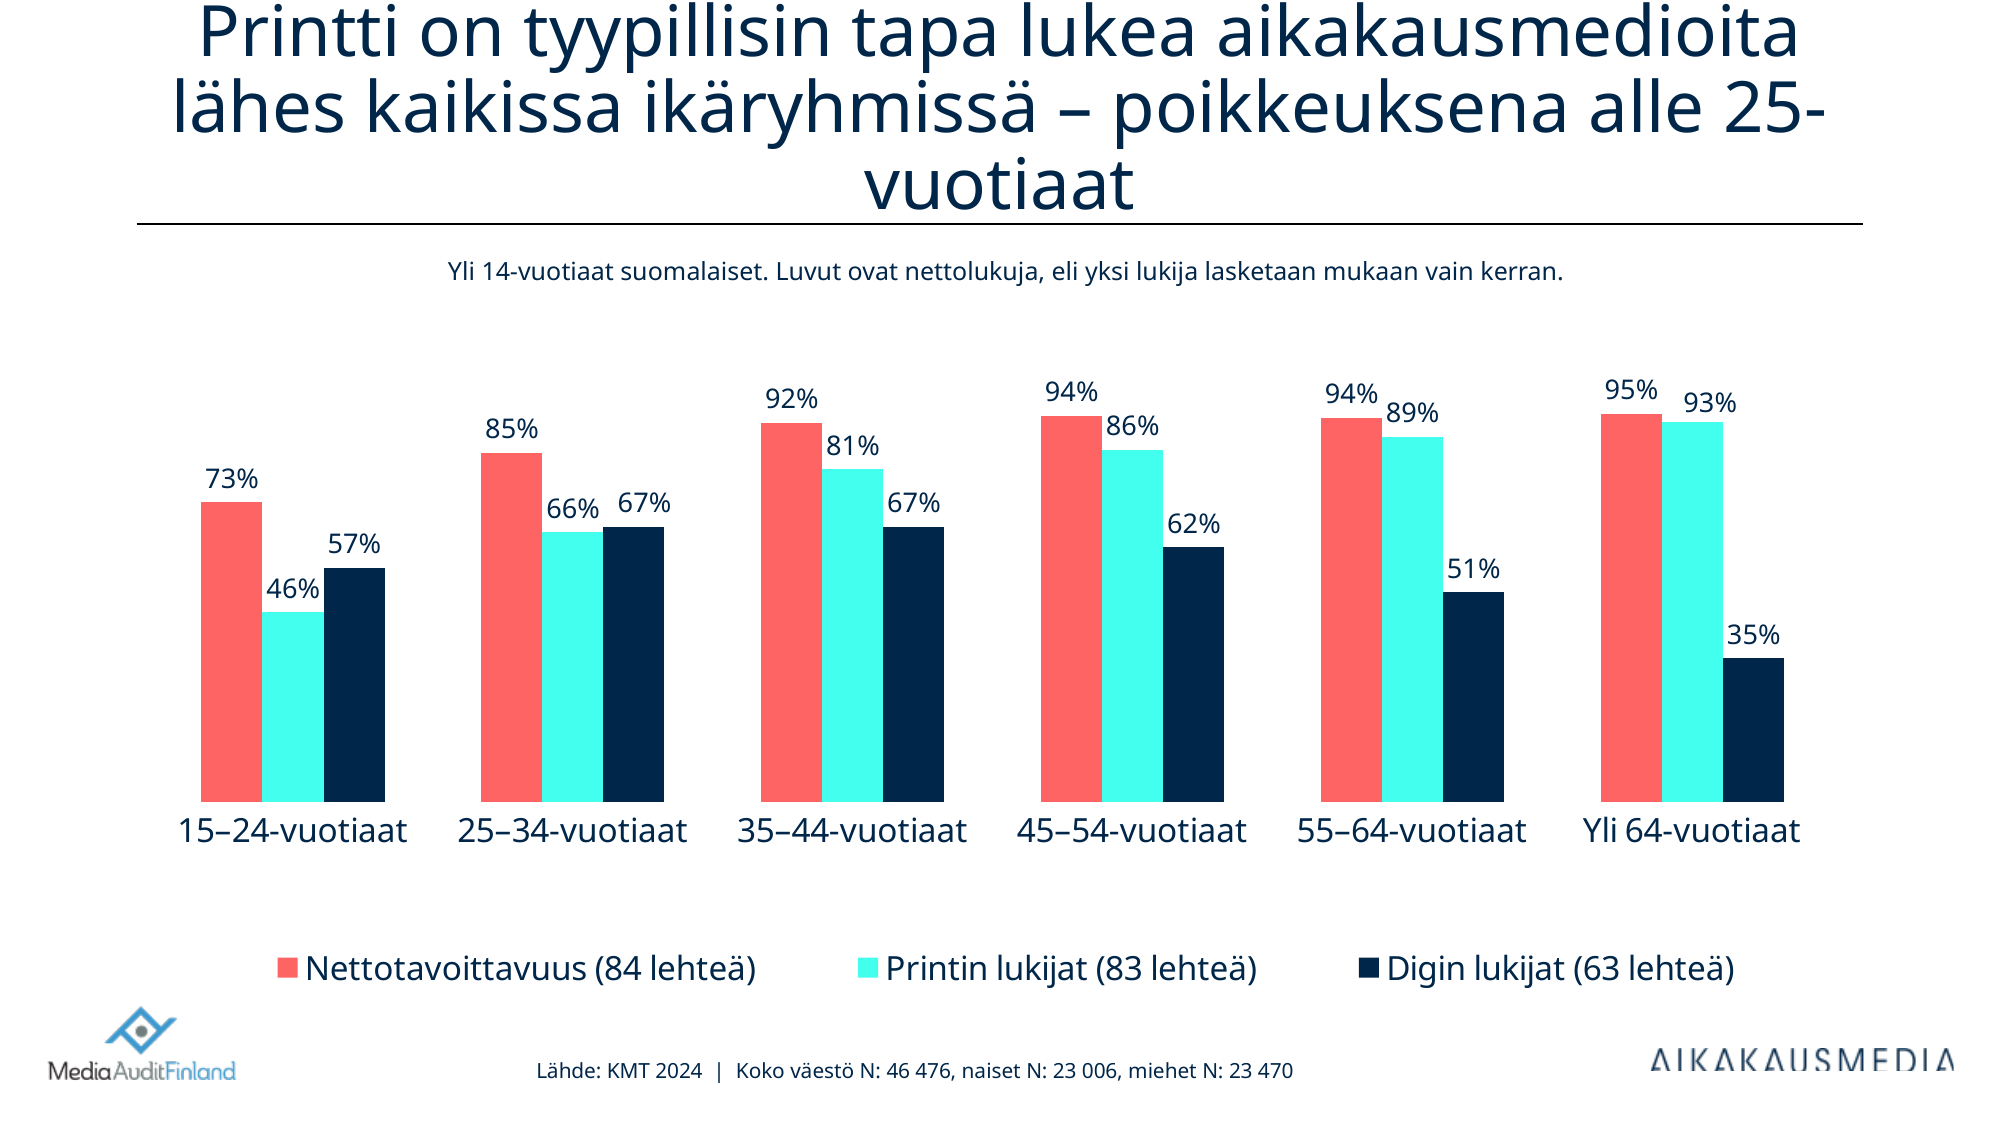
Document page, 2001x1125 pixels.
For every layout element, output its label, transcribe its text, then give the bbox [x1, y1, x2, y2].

title Printti on tyypillisin tapa lukea aikakausmedioita lähes kaikissa ikäryhmissä – poikkeuksena alle 25-vuotiaat [137, 47, 1863, 173]
chart [137, 324, 1863, 1005]
picture [32, 995, 250, 1097]
text_box Yli 14-vuotiaat suomalaiset. Luvut ovat nettolukuja, eli yksi lukija lasketaan mukaan vain kerran. [187, 248, 1827, 294]
